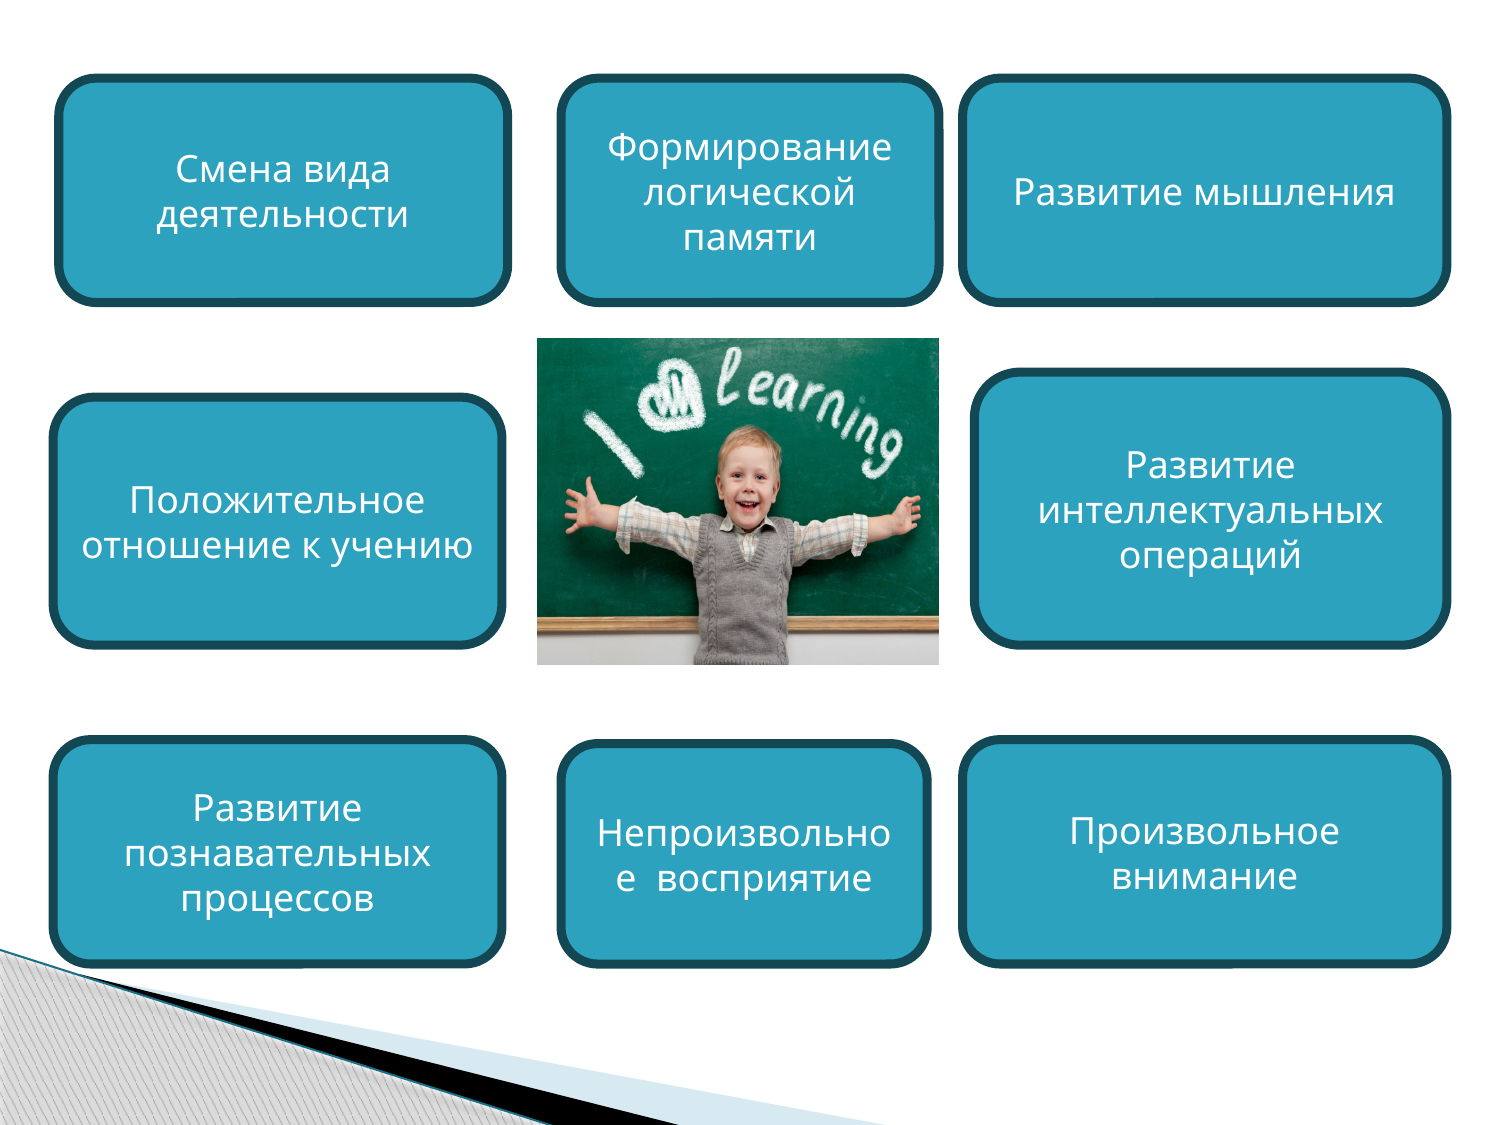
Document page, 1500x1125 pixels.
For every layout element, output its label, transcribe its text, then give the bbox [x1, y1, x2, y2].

text_box Развитие мышления [958, 73, 1452, 308]
text_box Смена вида деятельности [54, 73, 513, 308]
text_box Формирование логической памяти [556, 73, 944, 308]
text_box Непроизвольное восприятие [556, 739, 932, 969]
text_box Положительное отношение к учению [48, 392, 507, 650]
text_box Развитие познавательных процессов [48, 735, 507, 969]
picture [537, 337, 940, 666]
text_box Развитие интеллектуальных операций [969, 367, 1452, 650]
text_box Произвольное внимание [958, 735, 1452, 969]
